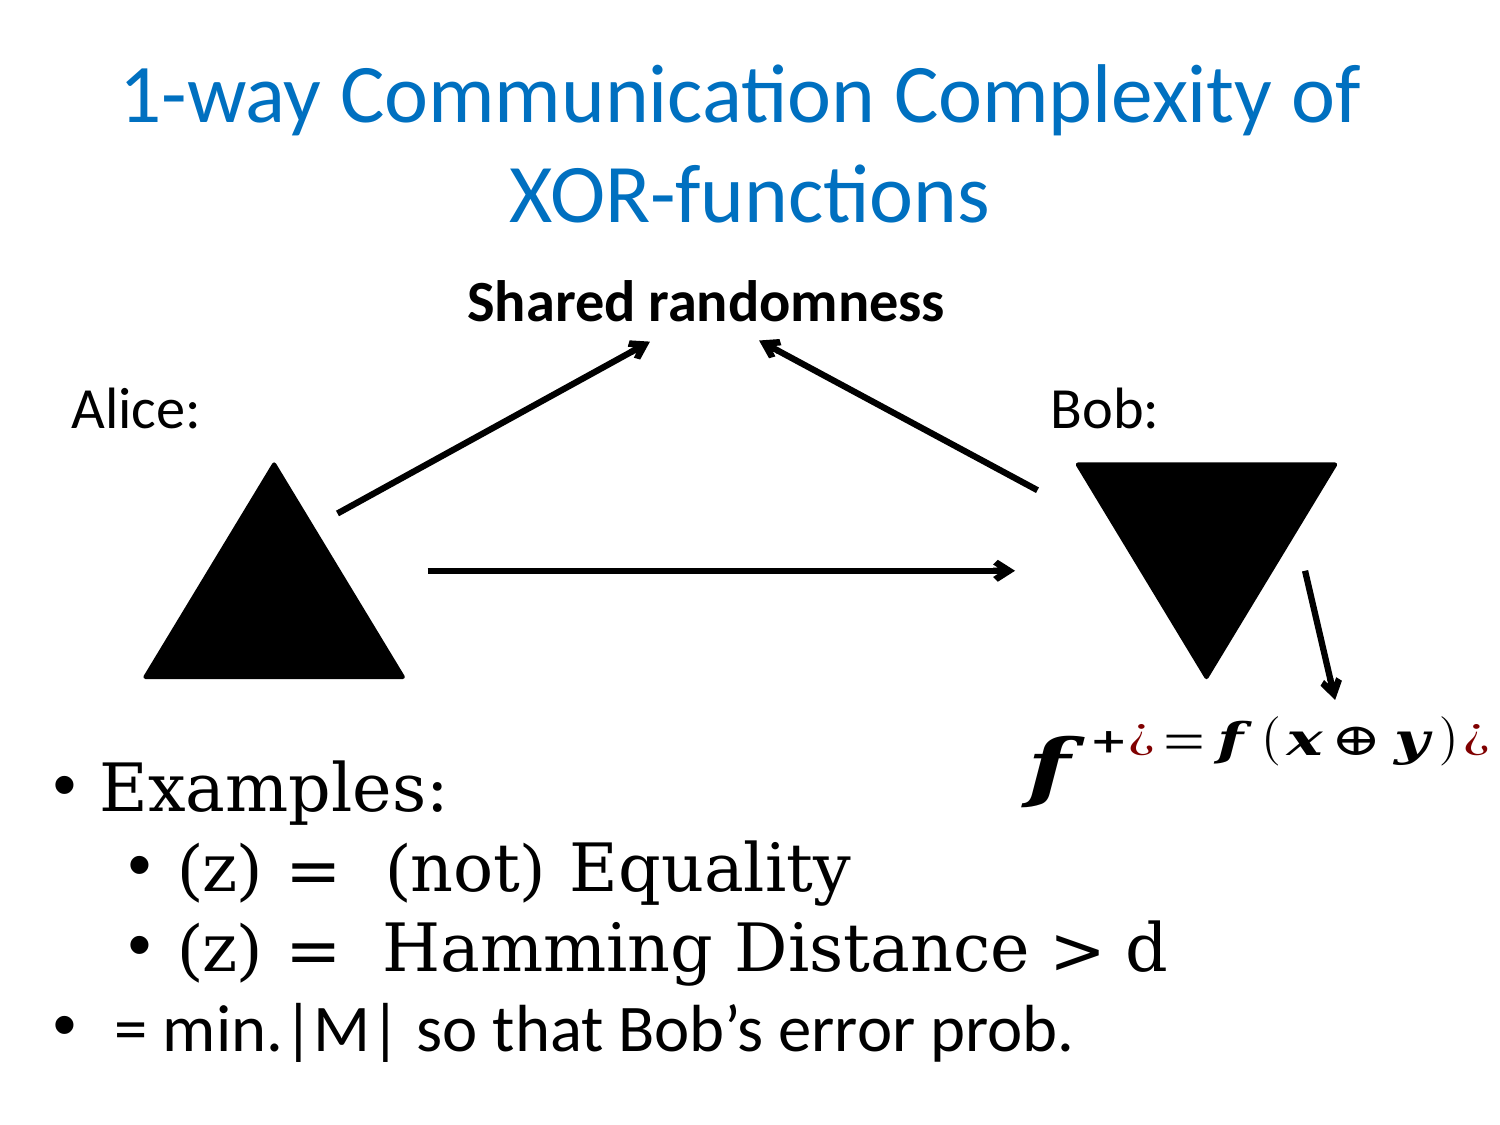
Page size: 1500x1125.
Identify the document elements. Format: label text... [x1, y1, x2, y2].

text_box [337, 255, 1066, 514]
title 1-way Communication Complexity of XOR-functions [75, 45, 1425, 233]
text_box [56, 362, 1336, 678]
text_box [1304, 570, 1336, 701]
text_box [427, 470, 1016, 571]
